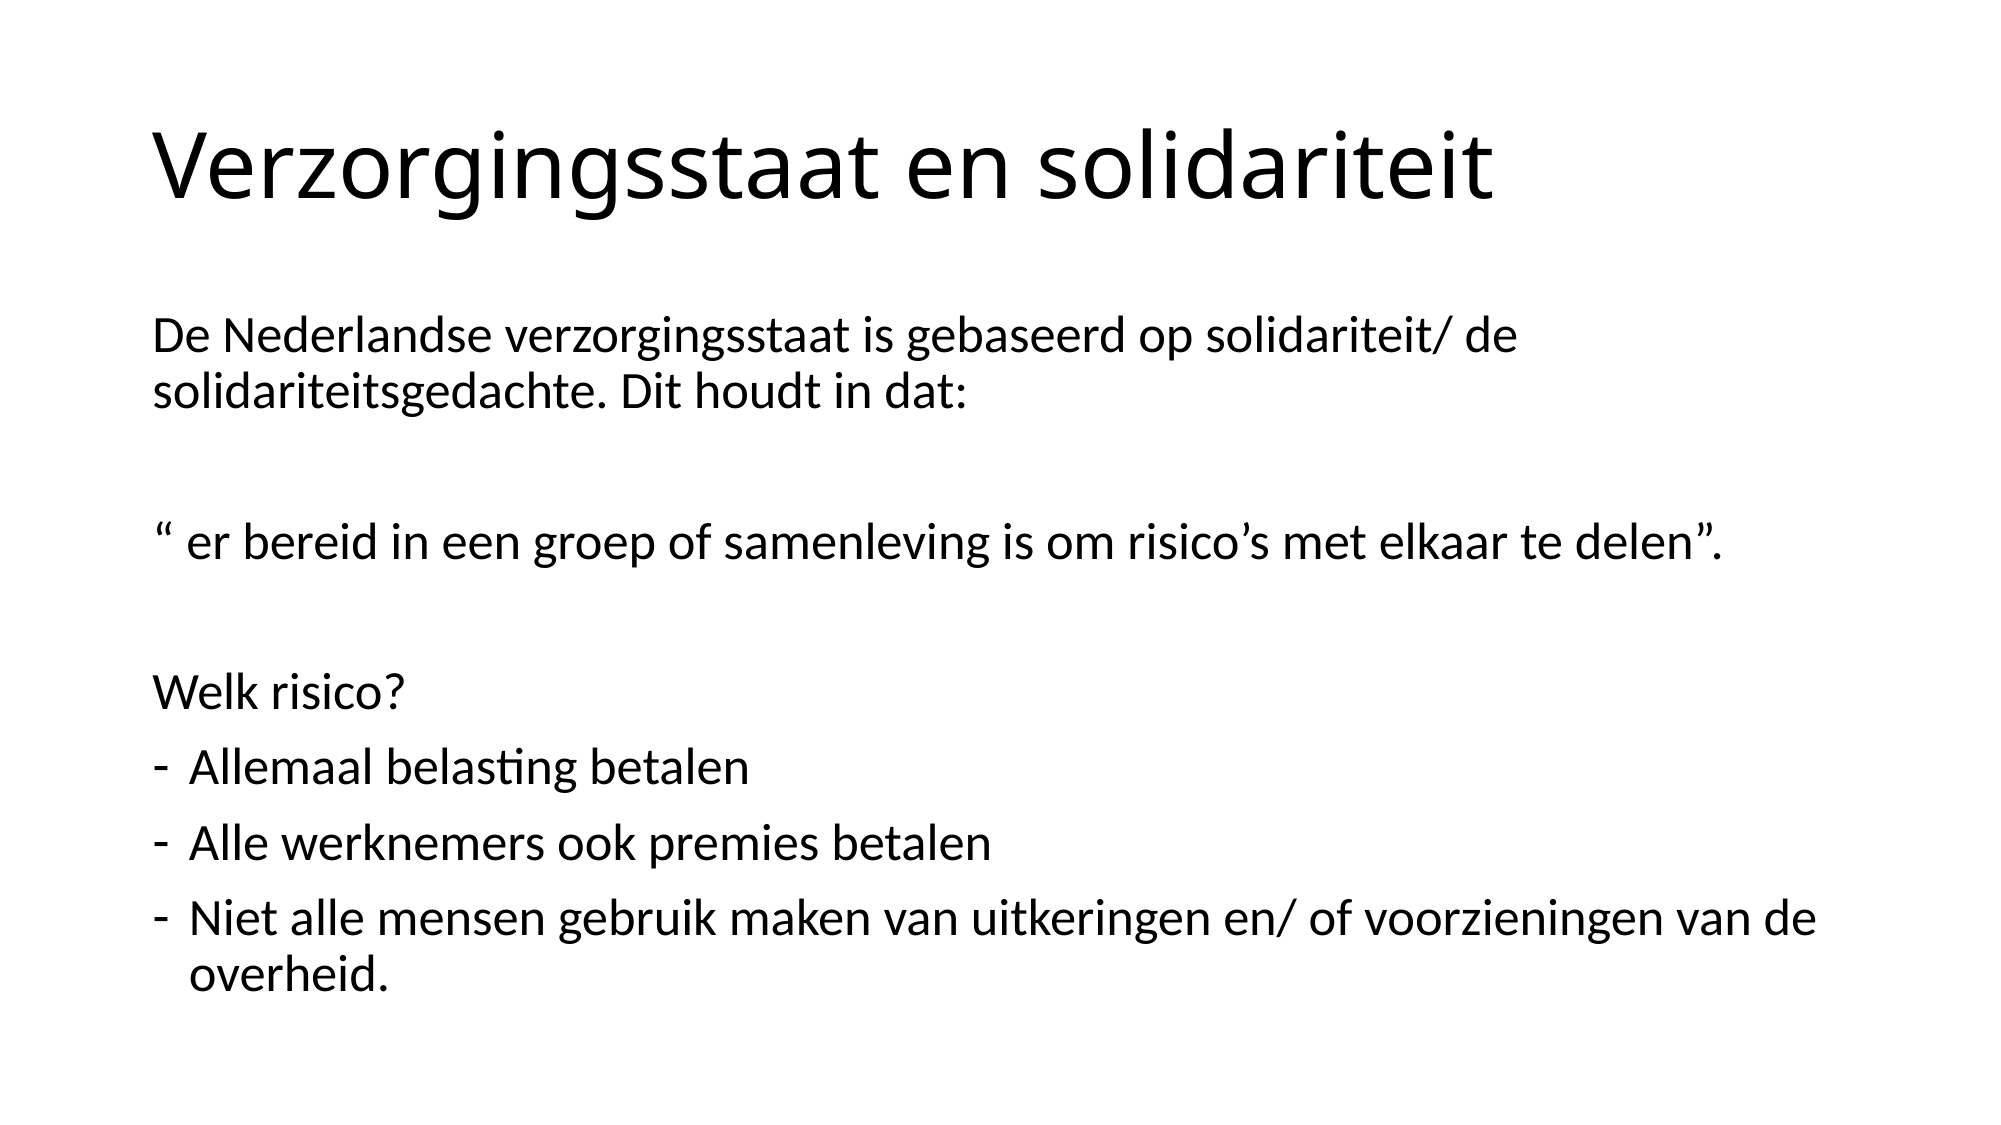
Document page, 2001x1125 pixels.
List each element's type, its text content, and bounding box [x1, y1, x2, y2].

list De Nederlandse verzorgingsstaat is gebaseerd op solidariteit/ de solidariteitsgedachte. Dit houdt in dat: “ er bereid in een groep of samenleving is om risico’s met elkaar te delen”. Welk risico? Allemaal belasting betalen Alle werknemers ook premies betalen Niet alle mensen gebruik maken van uitkeringen en/ of voorzieningen van de overheid. [137, 299, 1863, 1014]
title Verzorgingsstaat en solidariteit [137, 59, 1863, 278]
